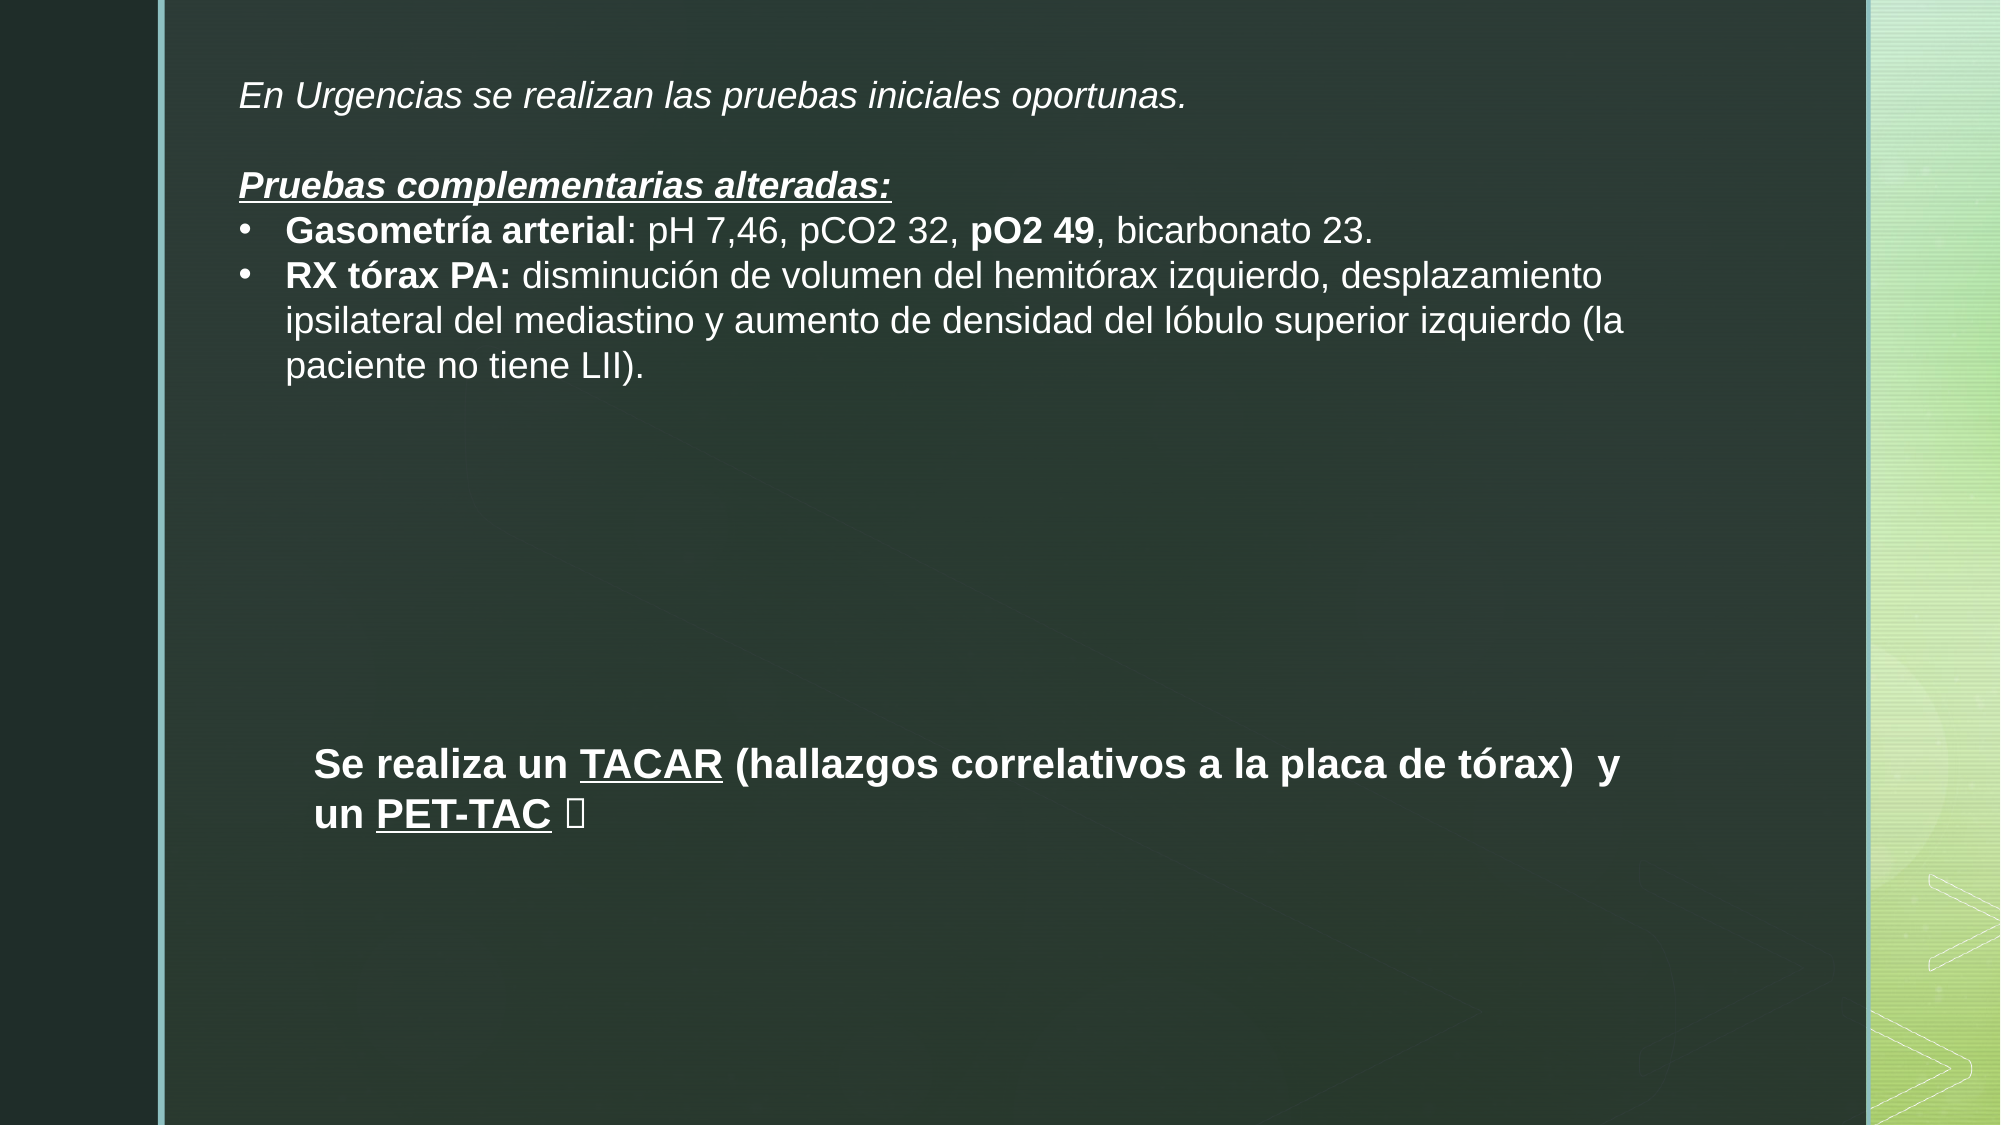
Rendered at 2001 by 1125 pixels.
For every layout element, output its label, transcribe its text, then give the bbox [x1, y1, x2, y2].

picture [1871, 0, 2001, 1125]
text_box En Urgencias se realizan las pruebas iniciales oportunas. Pruebas complementarias alteradas: Gasometría arterial: pH 7,46, pCO2 32, pO2 49, bicarbonato 23. RX tórax PA: disminución de volumen del hemitórax izquierdo, desplazamiento ipsilateral del mediastino y aumento de densidad del lóbulo superior izquierdo (la paciente no tiene LII). Se realiza un TACAR (hallazgos correlativos a la placa de tórax) y un PET-TAC  [223, 63, 1695, 989]
